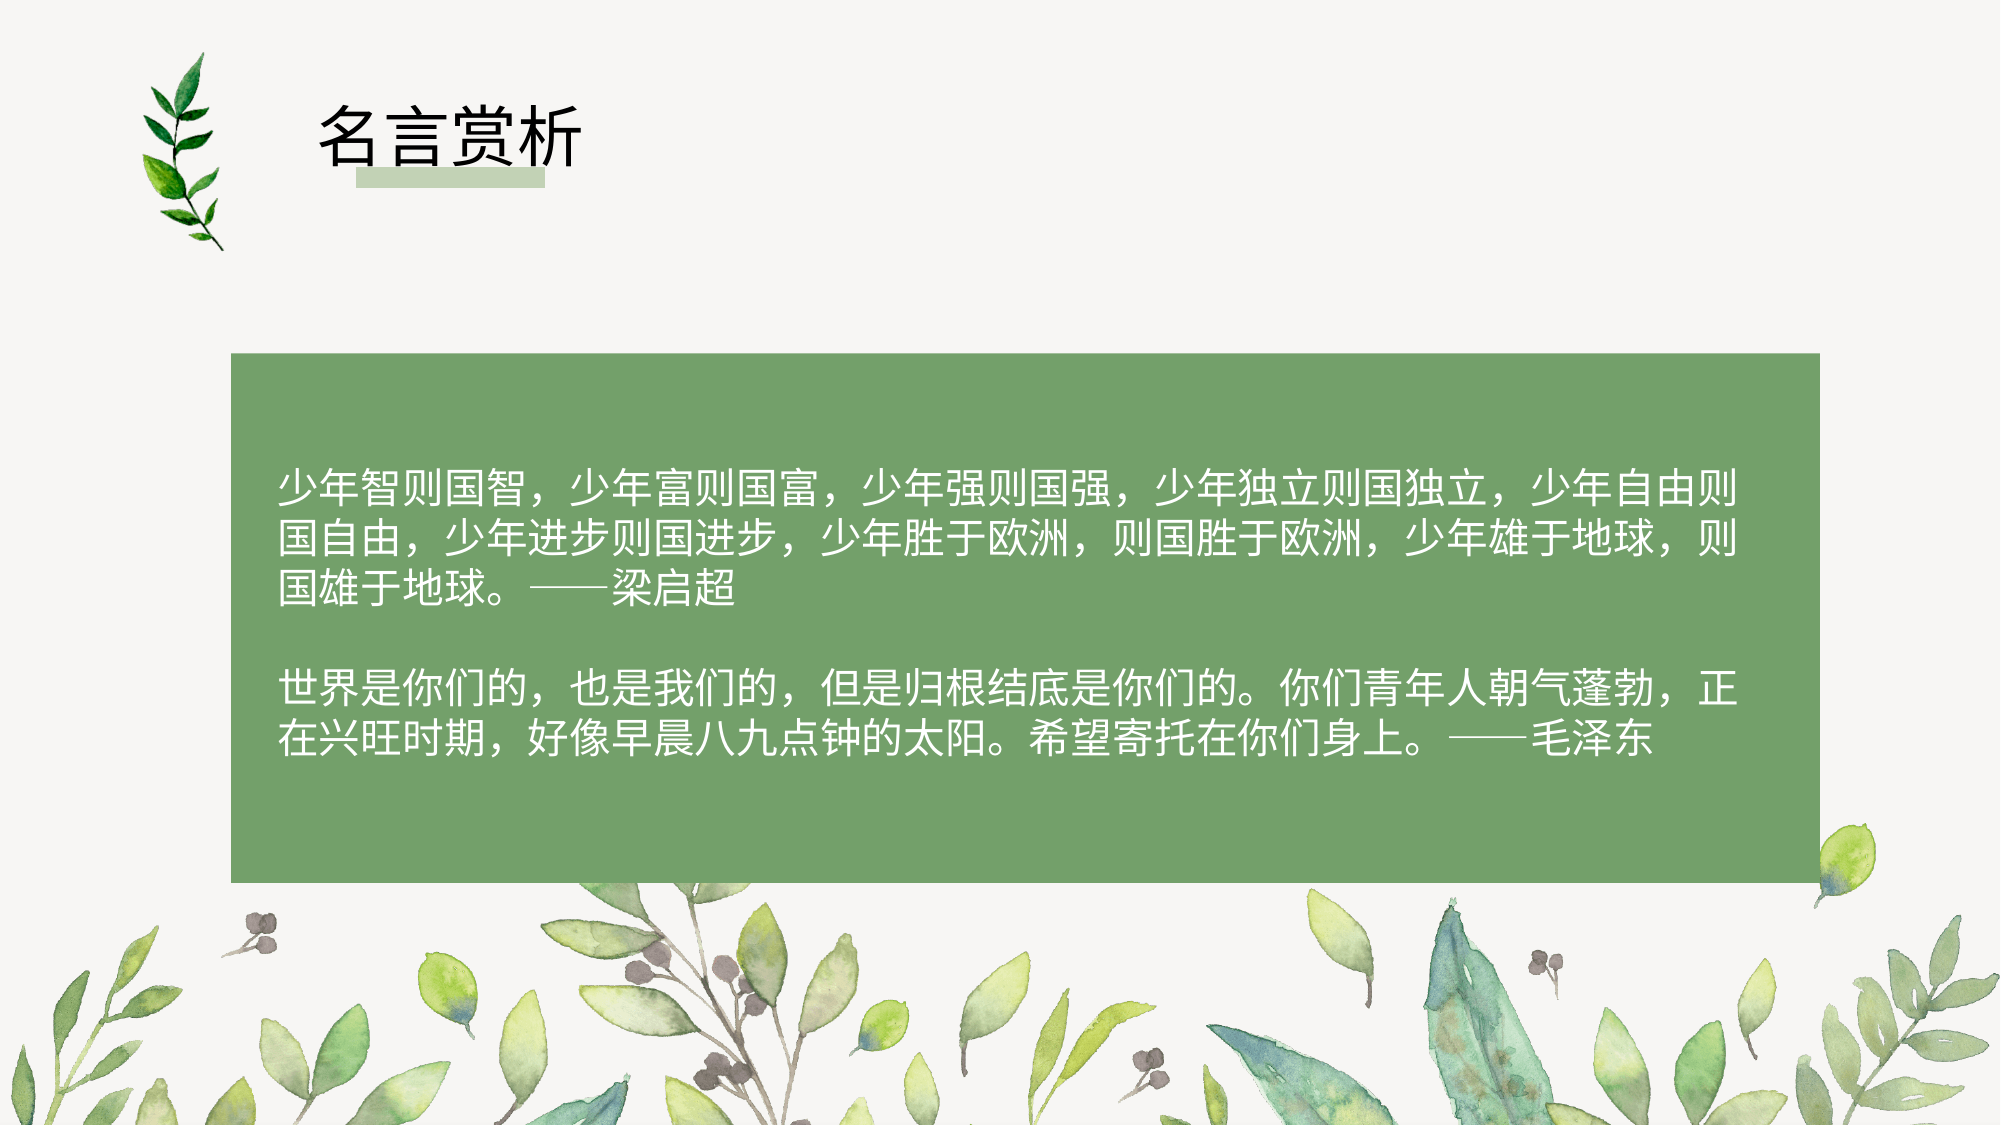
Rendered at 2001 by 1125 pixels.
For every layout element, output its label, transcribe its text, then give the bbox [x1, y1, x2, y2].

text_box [245, 87, 656, 184]
text_box 少年智则国智，少年富则国富，少年强则国强，少年独立则国独立，少年自由则国自由，少年进步则国进步，少年胜于欧洲，则国胜于欧洲，少年雄于地球，则国雄于地球。——梁启超 世界是你们的，也是我们的，但是归根结底是你们的。你们青年人朝气蓬勃，正在兴旺时期，好像早晨八九点钟的太阳。希望寄托在你们身上。——毛泽东 [262, 453, 1789, 788]
picture [0, 0, 2001, 1125]
text_box [230, 352, 1821, 788]
